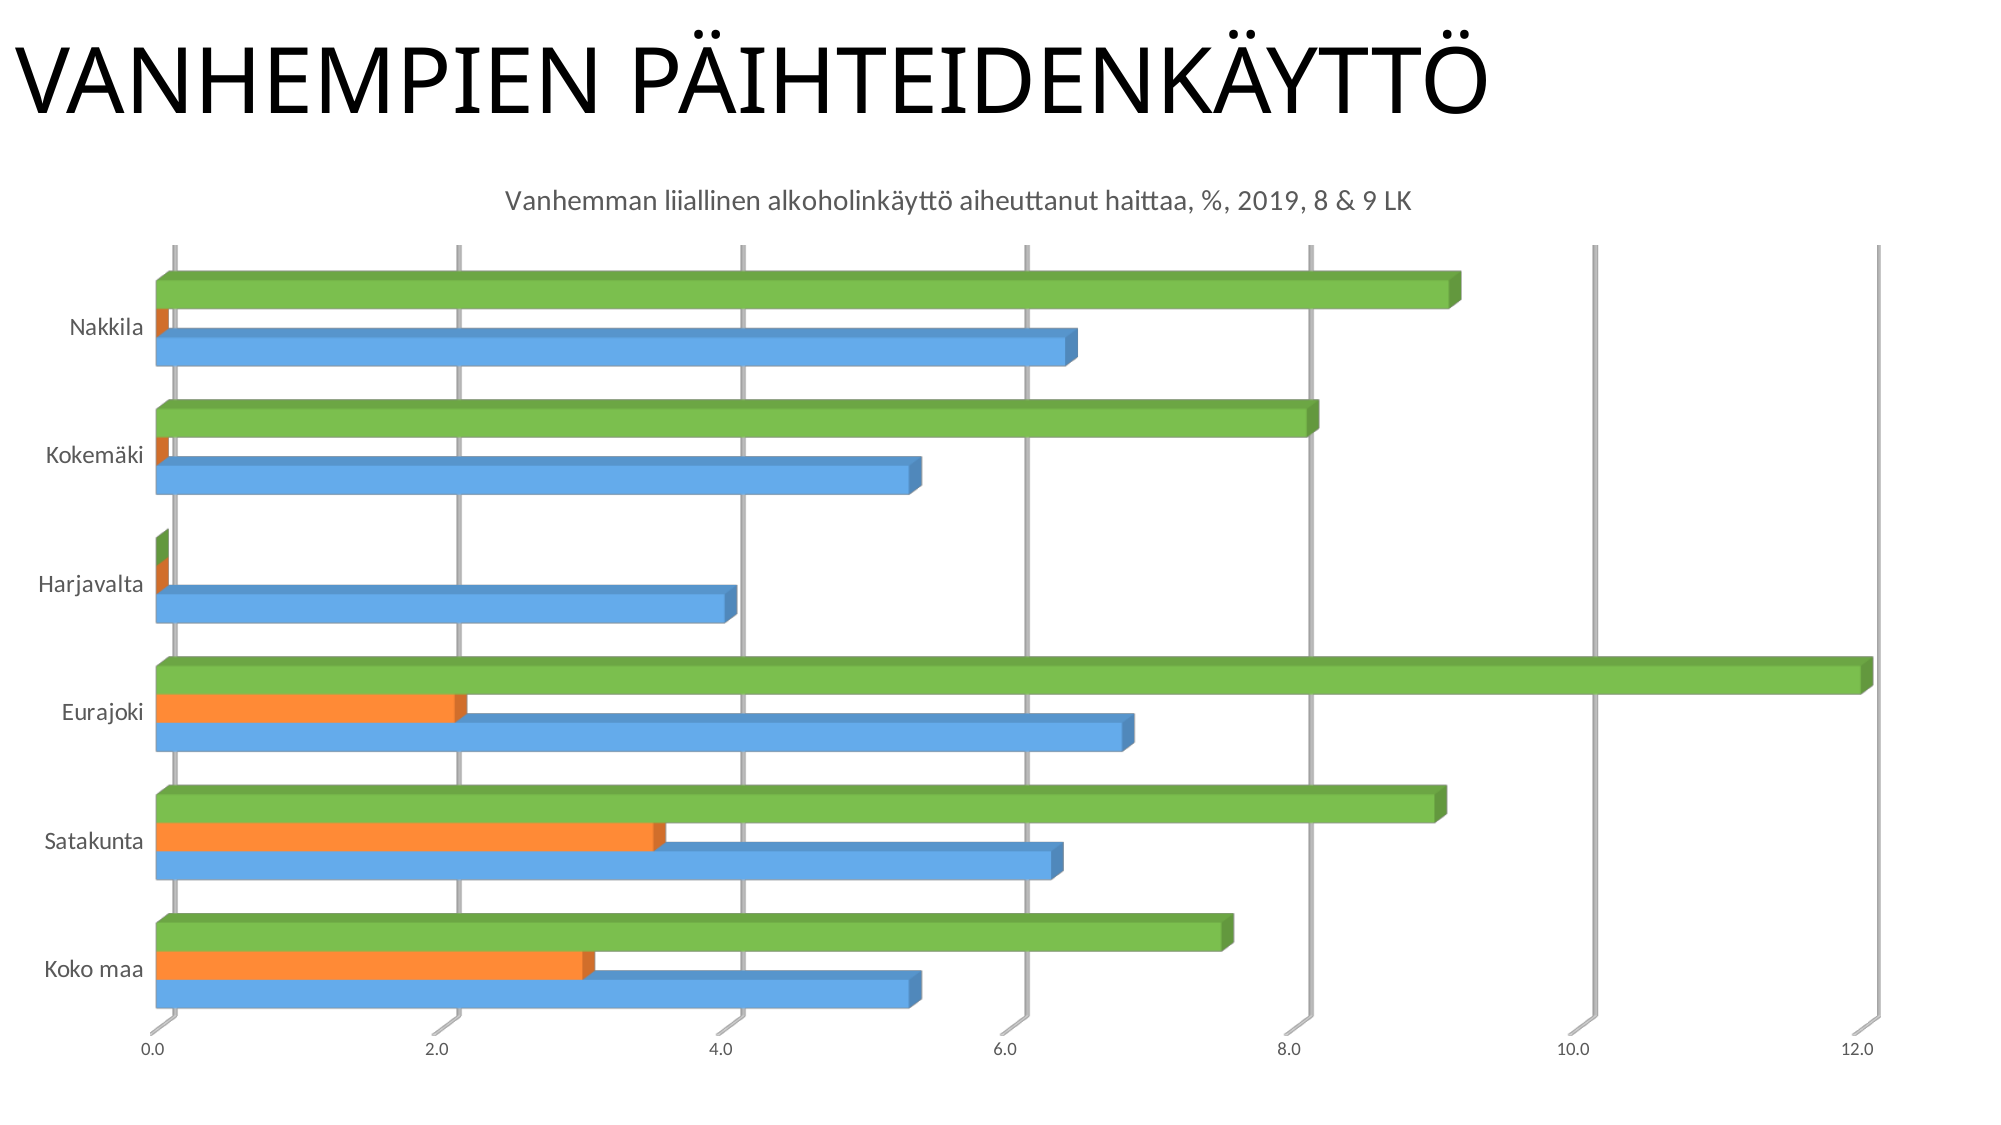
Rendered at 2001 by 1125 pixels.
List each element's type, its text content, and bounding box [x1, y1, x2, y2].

title VANHEMPIEN PÄIHTEIDENKÄYTTÖ [0, 0, 1725, 152]
chart [0, 152, 1919, 1080]
